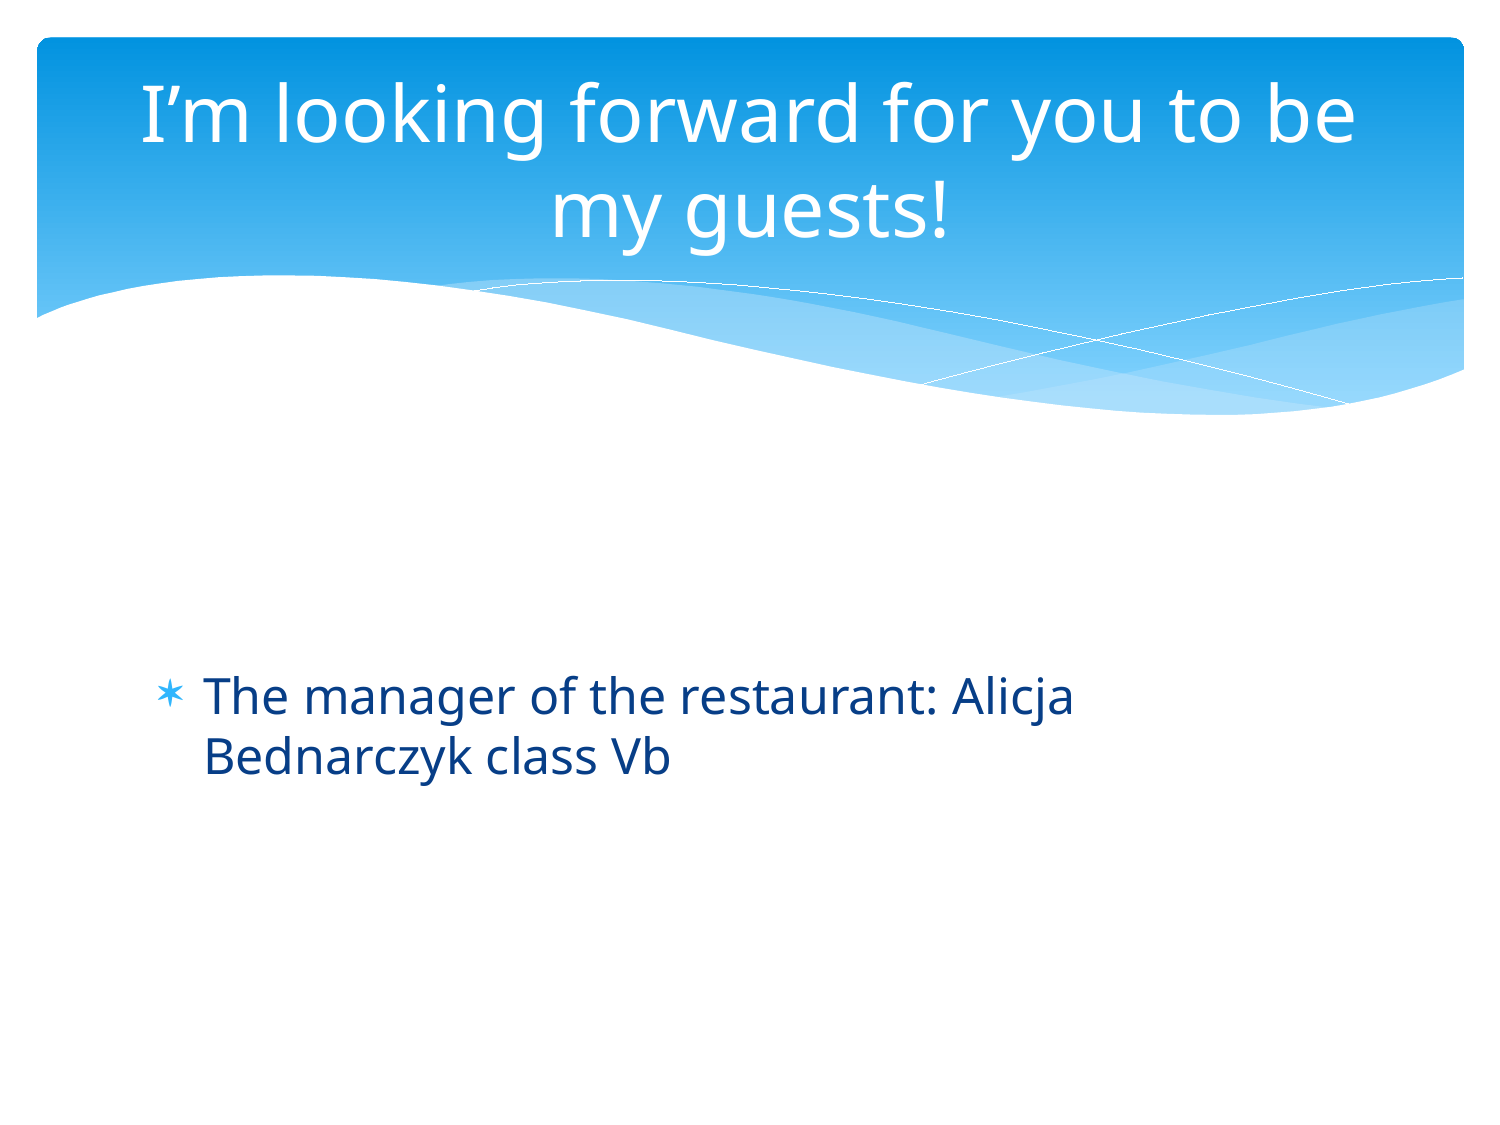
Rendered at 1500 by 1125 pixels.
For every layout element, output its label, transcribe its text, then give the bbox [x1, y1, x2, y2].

list The manager of the restaurant: Alicja Bednarczyk class Vb [143, 656, 1359, 1005]
title I’m looking forward for you to be my guests! [75, 55, 1425, 261]
